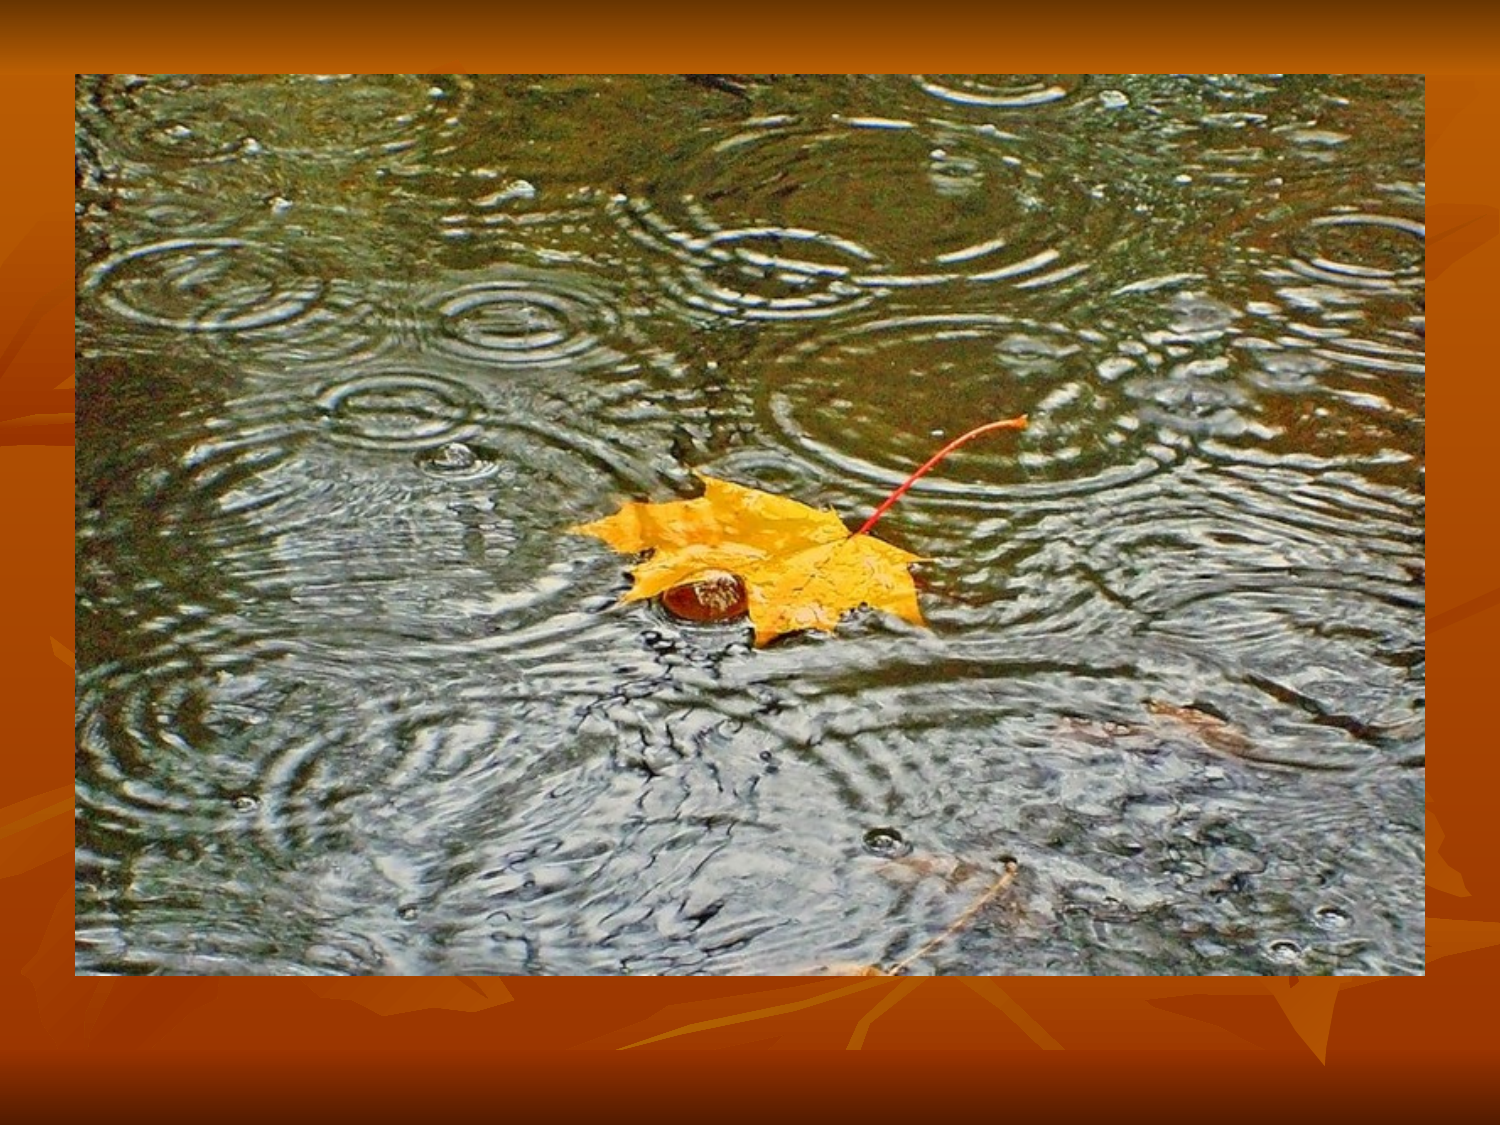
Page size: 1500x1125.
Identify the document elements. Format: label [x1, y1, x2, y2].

list [74, 74, 1426, 976]
